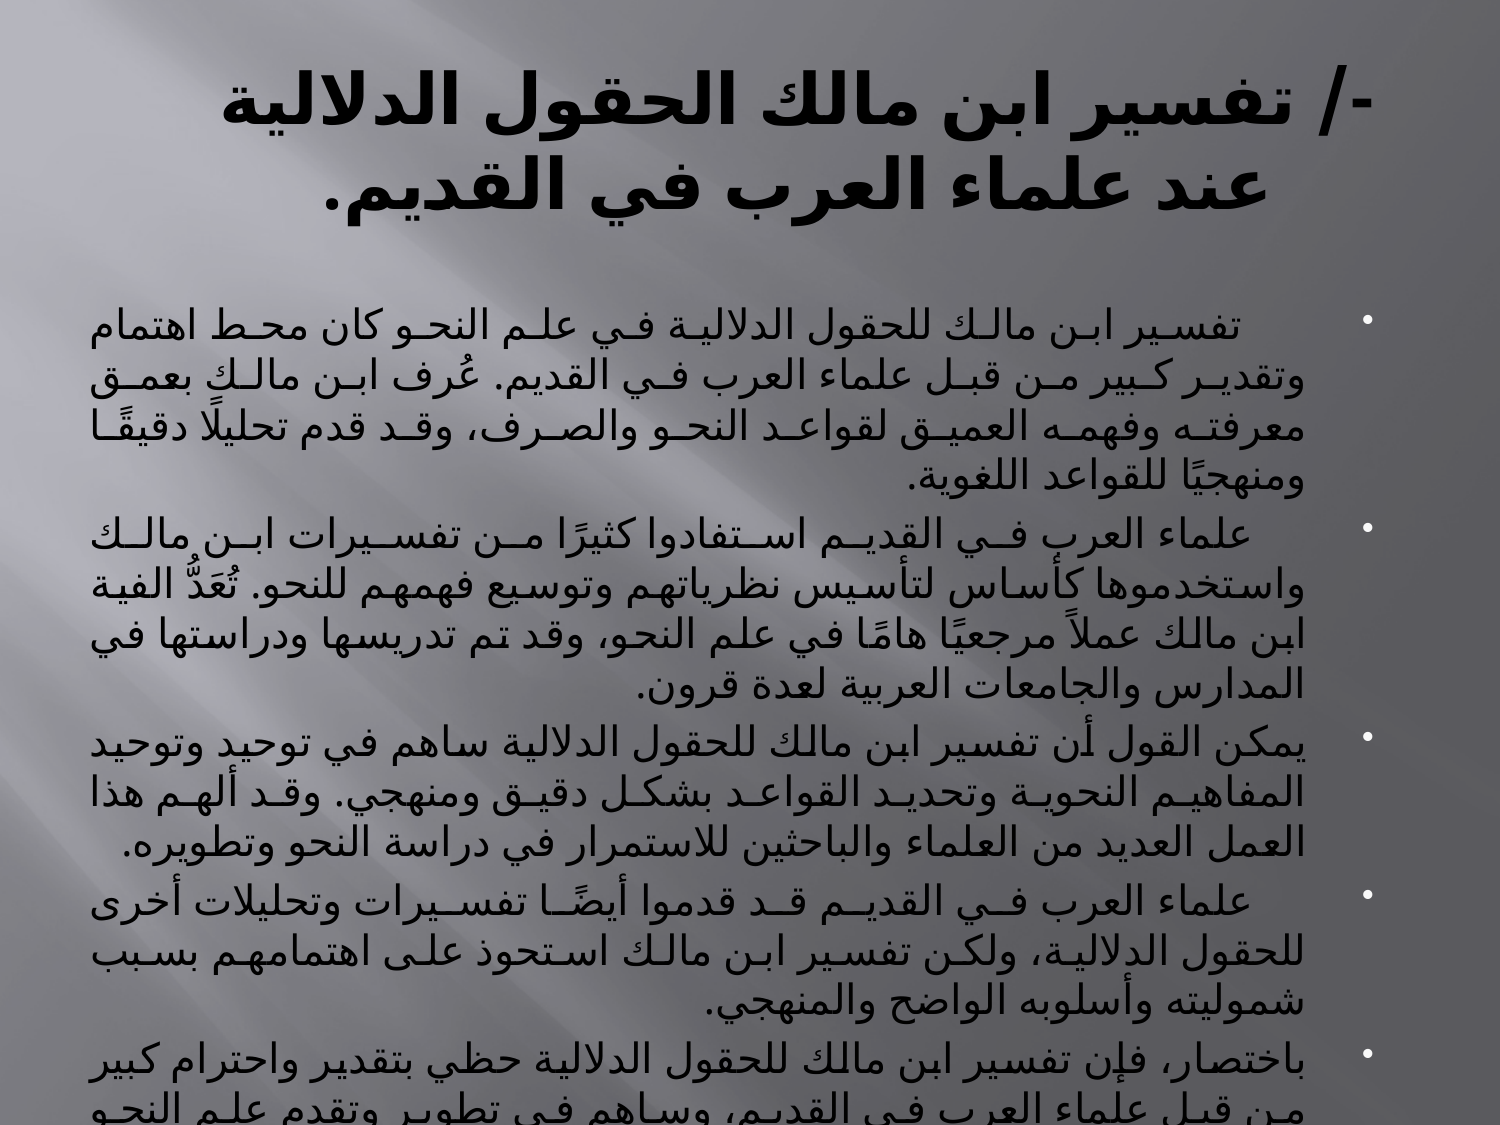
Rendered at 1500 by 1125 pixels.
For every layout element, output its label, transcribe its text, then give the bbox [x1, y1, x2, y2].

list تفسير ابن مالك للحقول الدلالية في علم النحو كان محط اهتمام وتقدير كبير من قبل علماء العرب في القديم. عُرف ابن مالك بعمق معرفته وفهمه العميق لقواعد النحو والصرف، وقد قدم تحليلًا دقيقًا ومنهجيًا للقواعد اللغوية. علماء العرب في القديم استفادوا كثيرًا من تفسيرات ابن مالك واستخدموها كأساس لتأسيس نظرياتهم وتوسيع فهمهم للنحو. تُعَدُّ الفية ابن مالك عملاً مرجعيًا هامًا في علم النحو، وقد تم تدريسها ودراستها في المدارس والجامعات العربية لعدة قرون. يمكن القول أن تفسير ابن مالك للحقول الدلالية ساهم في توحيد وتوحيد المفاهيم النحوية وتحديد القواعد بشكل دقيق ومنهجي. وقد ألهم هذا العمل العديد من العلماء والباحثين للاستمرار في دراسة النحو وتطويره. علماء العرب في القديم قد قدموا أيضًا تفسيرات وتحليلات أخرى للحقول الدلالية، ولكن تفسير ابن مالك استحوذ على اهتمامهم بسبب شموليته وأسلوبه الواضح والمنهجي. باختصار، فإن تفسير ابن مالك للحقول الدلالية حظي بتقدير واحترام كبير من قبل علماء العرب في القديم، وساهم في تطوير وتقدم علم النحو وفهمه بشكل شامل ومنهجي. [75, 290, 1412, 1005]
title -/ تفسير ابن مالك الحقول الدلالية عند علماء العرب في القديم. [171, 45, 1425, 233]
